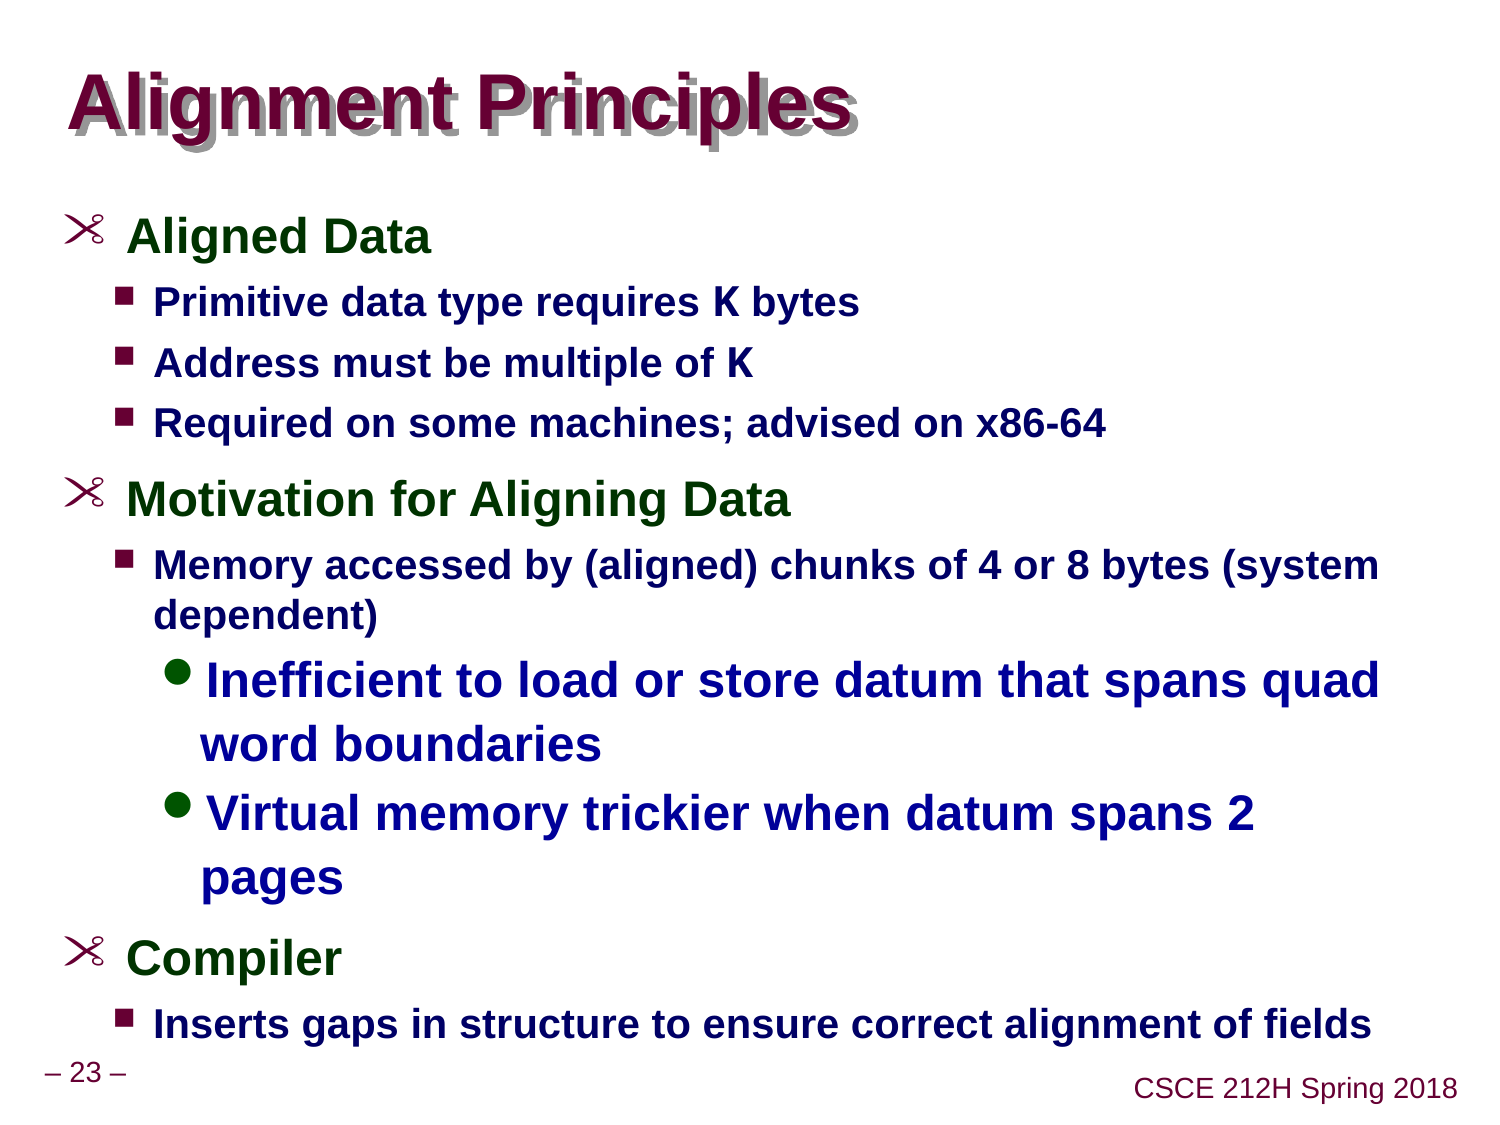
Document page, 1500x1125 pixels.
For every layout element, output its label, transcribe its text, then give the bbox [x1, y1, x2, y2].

title Alignment Principles [66, 40, 1497, 169]
list Aligned Data Primitive data type requires K bytes Address must be multiple of K Required on some machines; advised on x86-64 Motivation for Aligning Data Memory accessed by (aligned) chunks of 4 or 8 bytes (system dependent) Inefficient to load or store datum that spans quad word boundaries Virtual memory trickier when datum spans 2 pages Compiler Inserts gaps in structure to ensure correct alignment of fields [47, 199, 1411, 1058]
